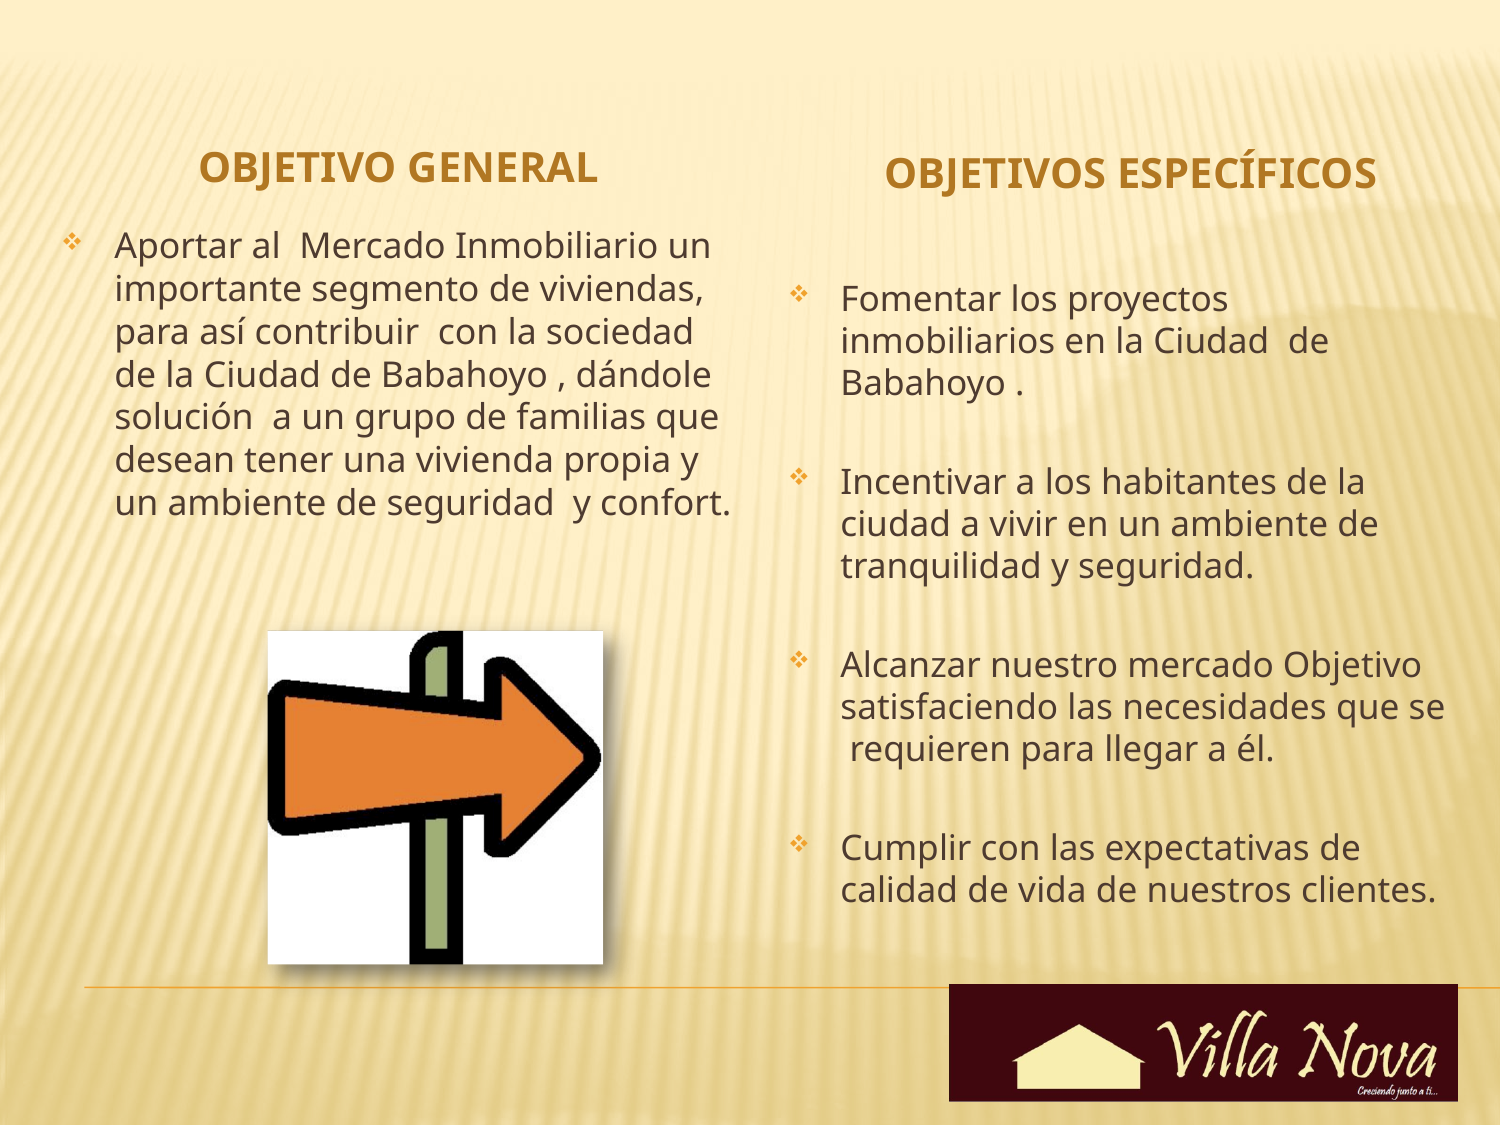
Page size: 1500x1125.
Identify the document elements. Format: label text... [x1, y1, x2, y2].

picture [948, 984, 1458, 1102]
list Aportar al Mercado Inmobiliario un importante segmento de viviendas, para así contribuir con la sociedad de la Ciudad de Babahoyo , dándole solución a un grupo de familias que desean tener una vivienda propia y un ambiente de seguridad y confort. [46, 215, 750, 575]
list Fomentar los proyectos inmobiliarios en la Ciudad de Babahoyo . Incentivar a los habitantes de la ciudad a vivir en un ambiente de tranquilidad y seguridad. Alcanzar nuestro mercado Objetivo satisfaciendo las necesidades que se requieren para llegar a él. Cumplir con las expectativas de calidad de vida de nuestros clientes. [773, 222, 1465, 938]
list Objetivos específicos [843, 128, 1418, 215]
picture [245, 609, 645, 1007]
list Objetivo general [128, 117, 668, 215]
